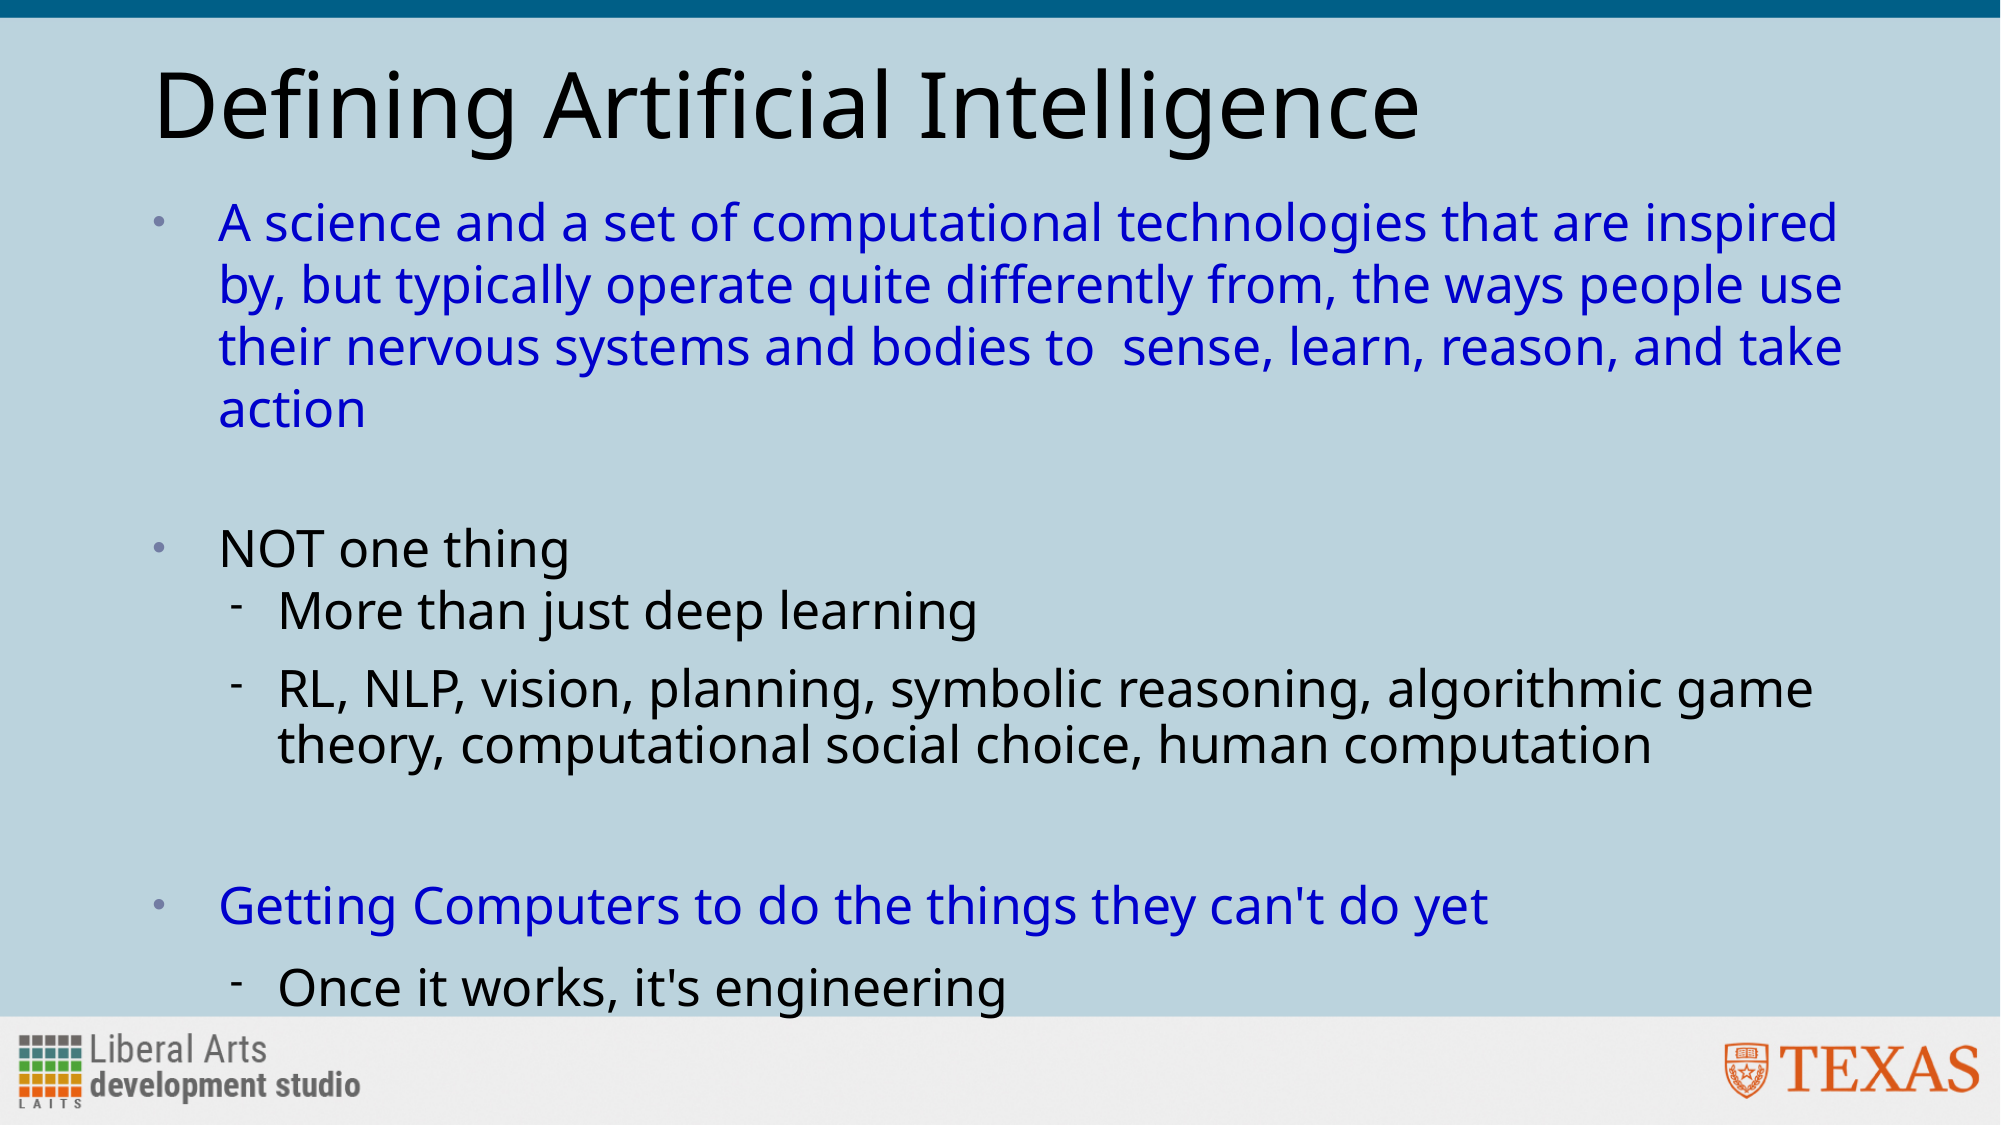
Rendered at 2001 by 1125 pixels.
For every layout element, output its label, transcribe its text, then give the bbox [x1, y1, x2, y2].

title Defining Artificial Intelligence [137, 0, 1863, 182]
picture [0, 18, 2001, 1125]
list A science and a set of computational technologies that are inspired by, but typically operate quite differently from, the ways people use their nervous systems and bodies to sense, learn, reason, and take action NOT one thing More than just deep learning RL, NLP, vision, planning, symbolic reasoning, algorithmic game theory, computational social choice, human computation Getting Computers to do the things they can't do yet Once it works, it's engineering [137, 182, 1863, 1049]
